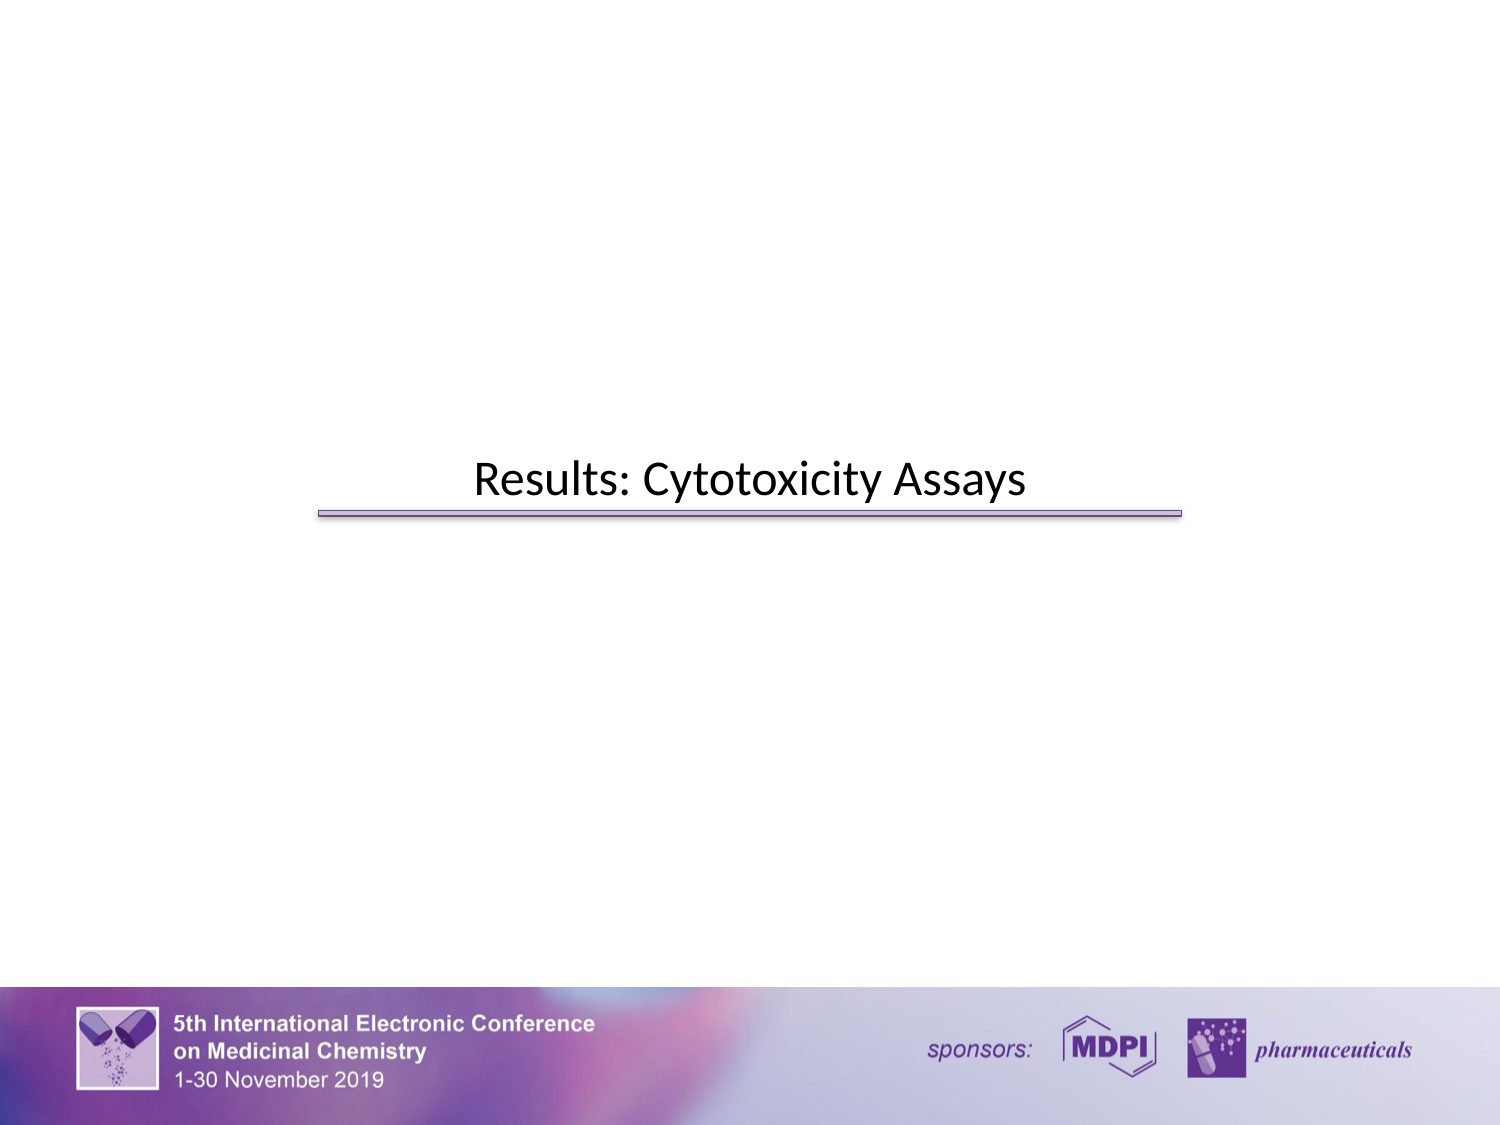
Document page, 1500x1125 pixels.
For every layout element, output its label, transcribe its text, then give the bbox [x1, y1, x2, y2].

text_box Results: Cytotoxicity Assays [81, 437, 1419, 513]
picture [0, 987, 1500, 1125]
text_box [318, 510, 1182, 517]
